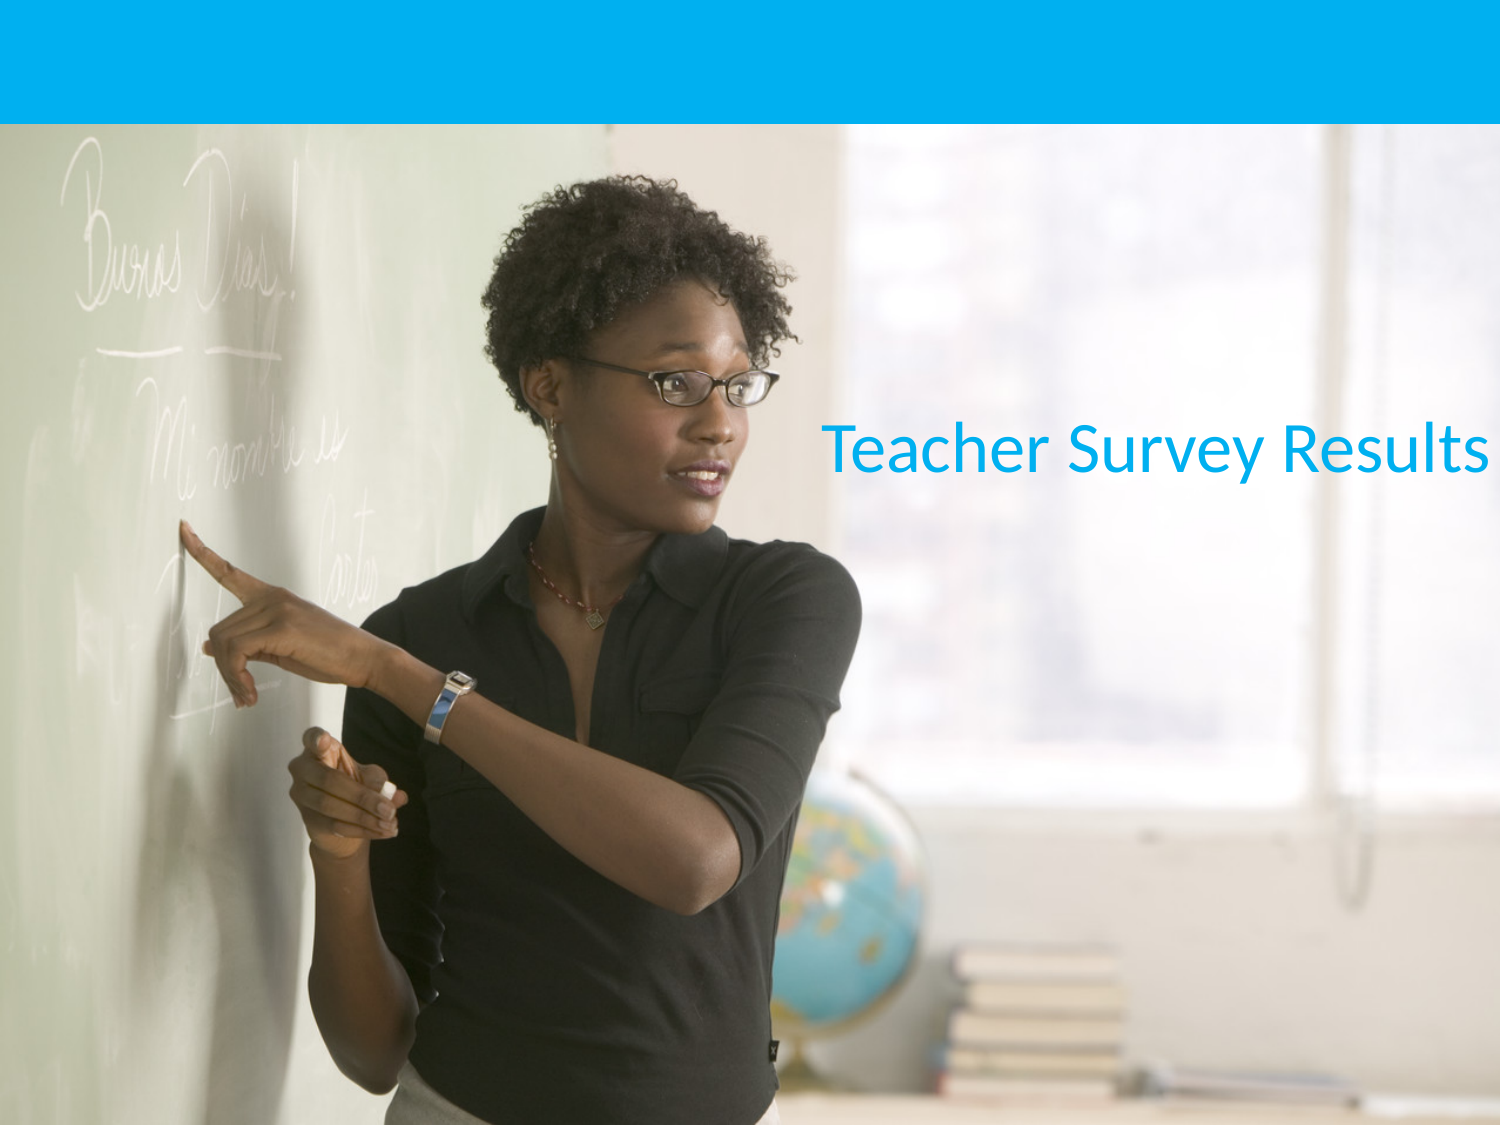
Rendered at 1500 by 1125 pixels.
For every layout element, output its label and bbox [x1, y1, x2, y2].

picture [0, 125, 1500, 1125]
